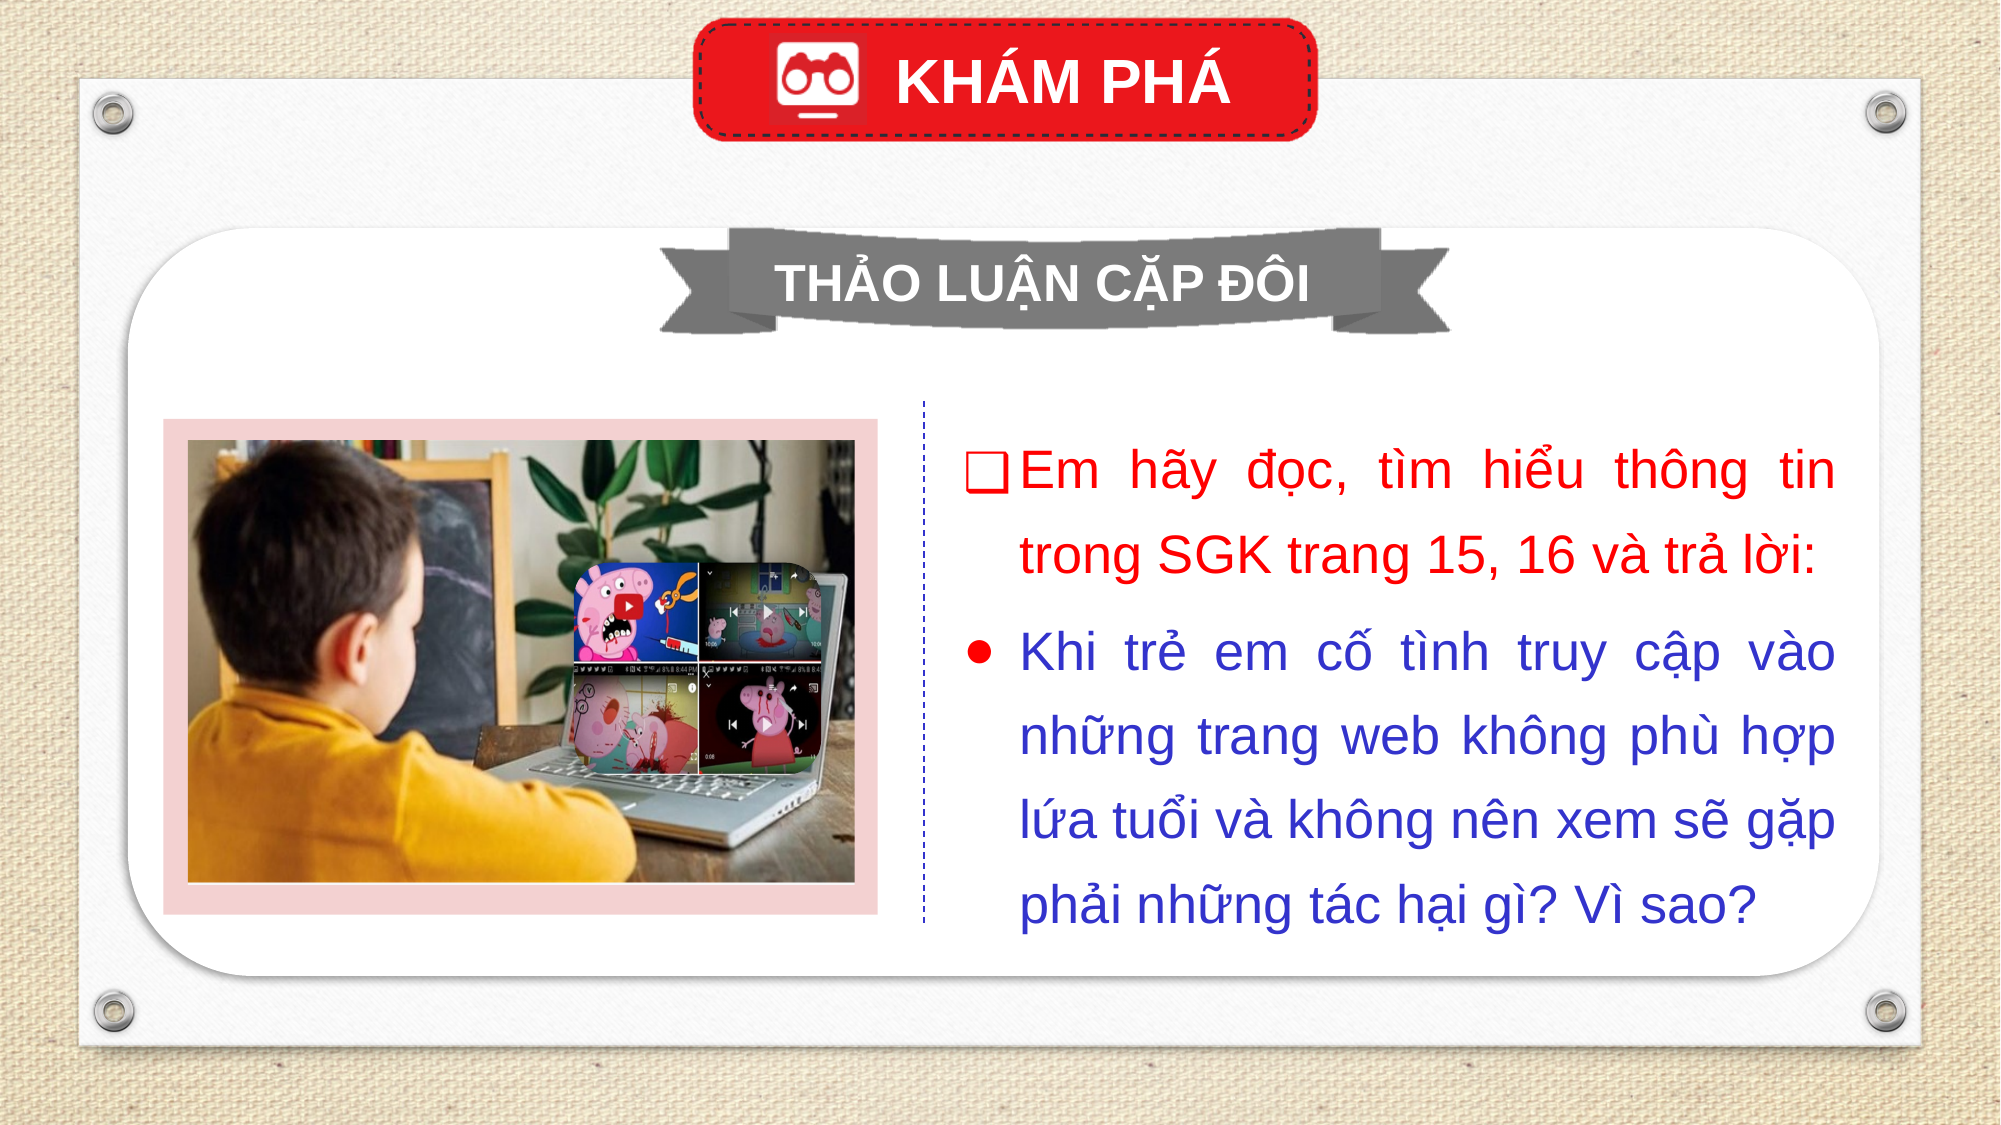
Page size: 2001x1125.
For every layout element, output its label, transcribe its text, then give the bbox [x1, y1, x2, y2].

text_box Em hãy đọc, tìm hiểu thông tin trong SGK trang 15, 16 và trả lời: Khi trẻ em cố tình truy cập vào những trang web không phù hợp lứa tuổi và không nên xem sẽ gặp phải những tác hại gì? Vì sao? [948, 407, 1853, 1027]
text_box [187, 440, 855, 885]
picture [0, 0, 2001, 1125]
text_box [127, 228, 1880, 976]
text_box [163, 418, 878, 915]
